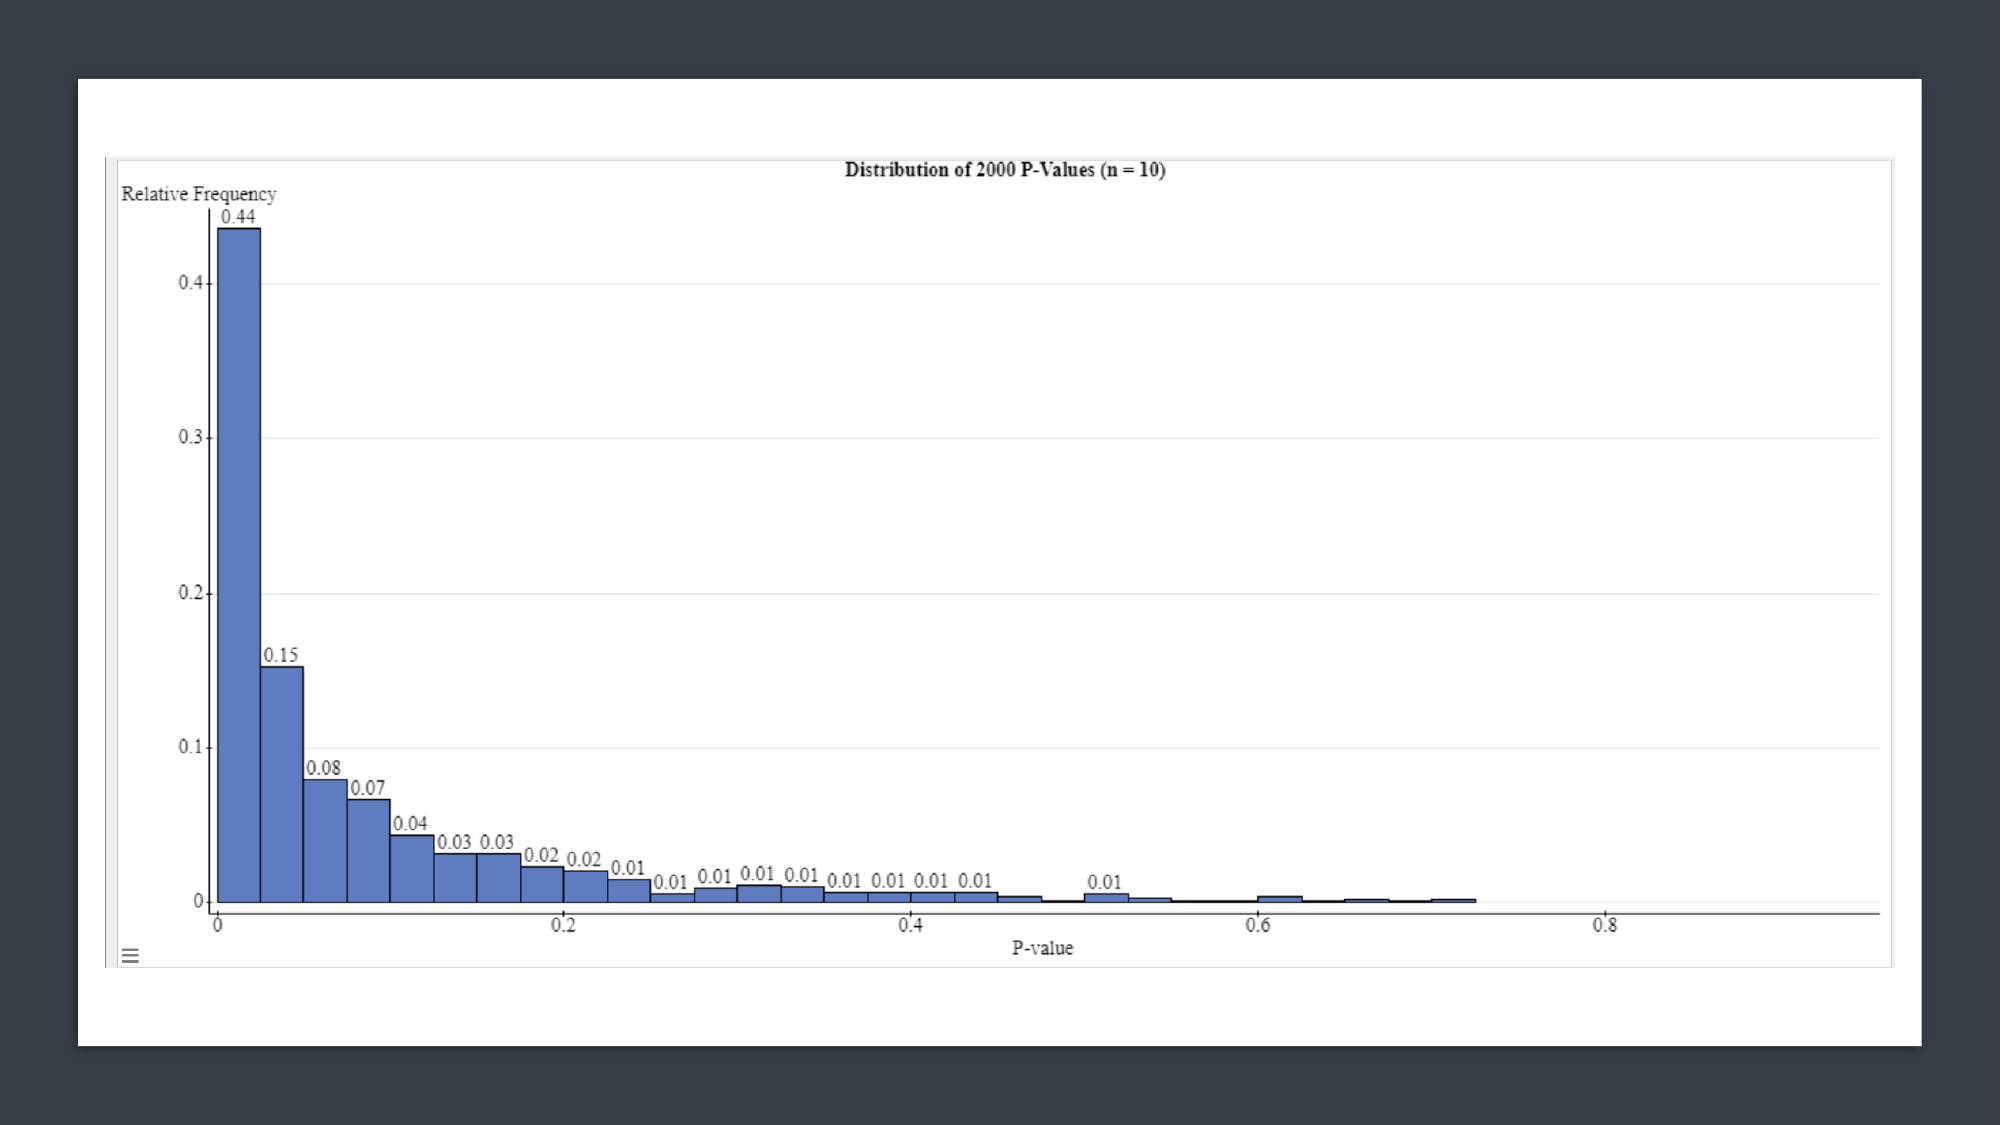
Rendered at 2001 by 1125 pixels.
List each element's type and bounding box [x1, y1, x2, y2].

picture [105, 157, 1895, 968]
text_box [0, 0, 2000, 1125]
text_box [77, 77, 1923, 1048]
